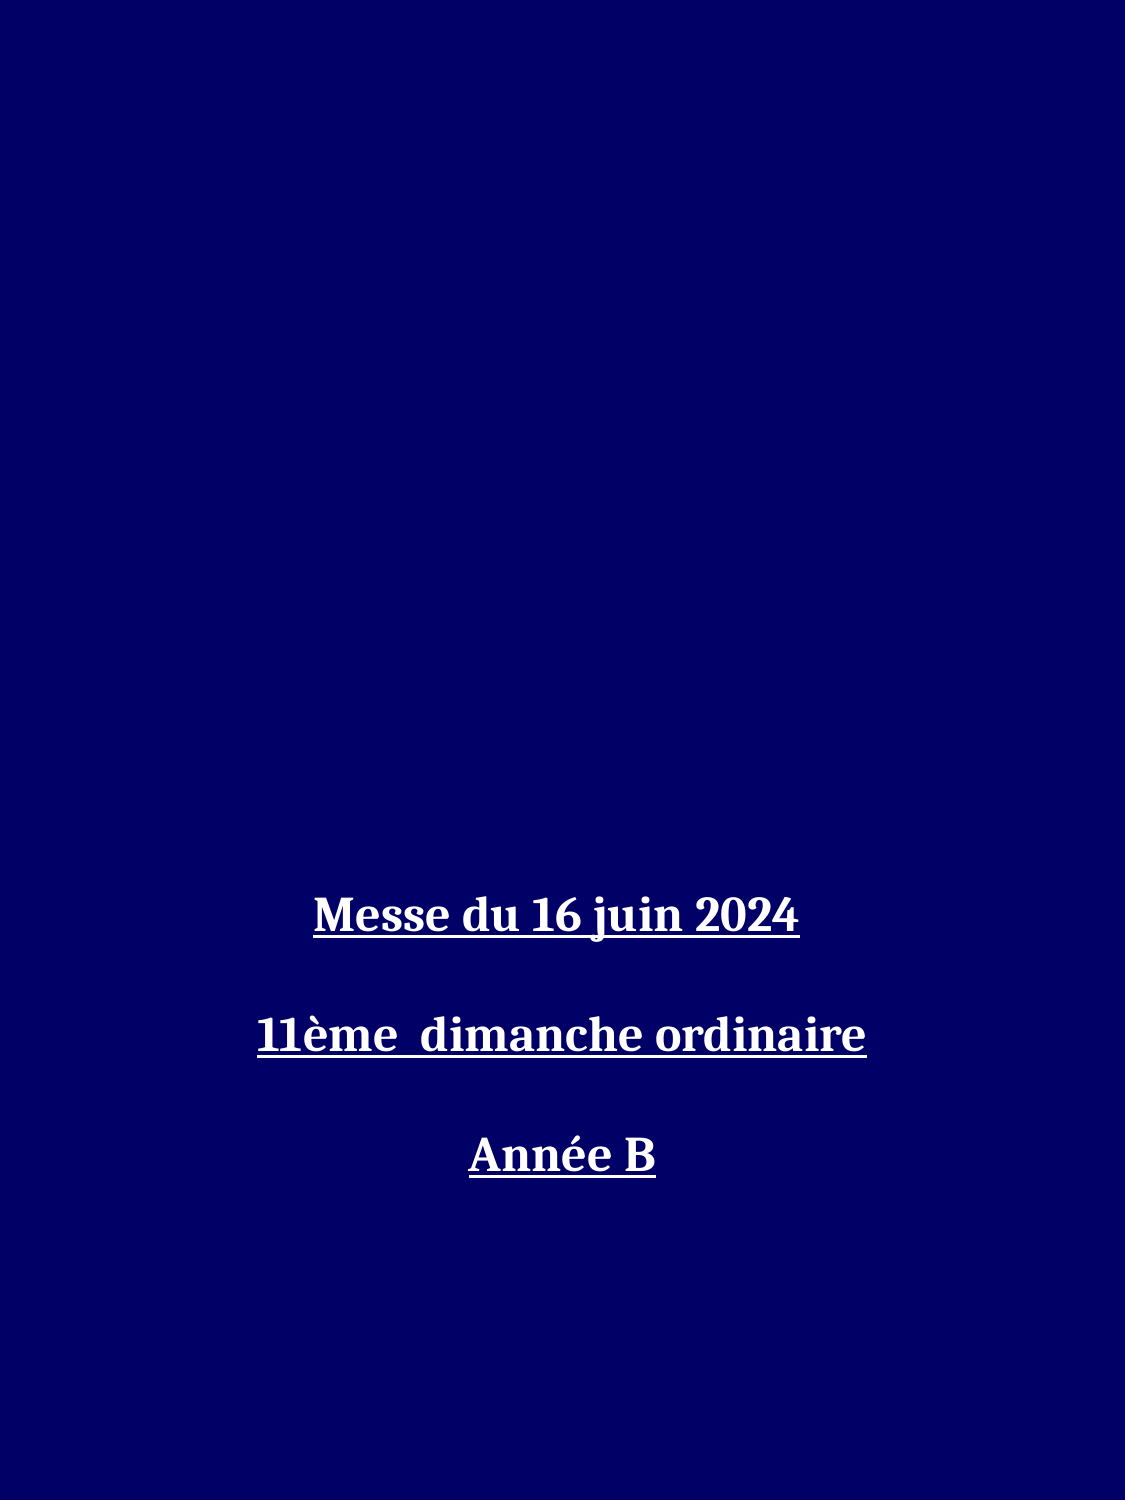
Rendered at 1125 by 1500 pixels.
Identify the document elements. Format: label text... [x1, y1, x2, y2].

text_box Messe du 16 juin 2024 11ème dimanche ordinaire Année B [101, 874, 1023, 1249]
